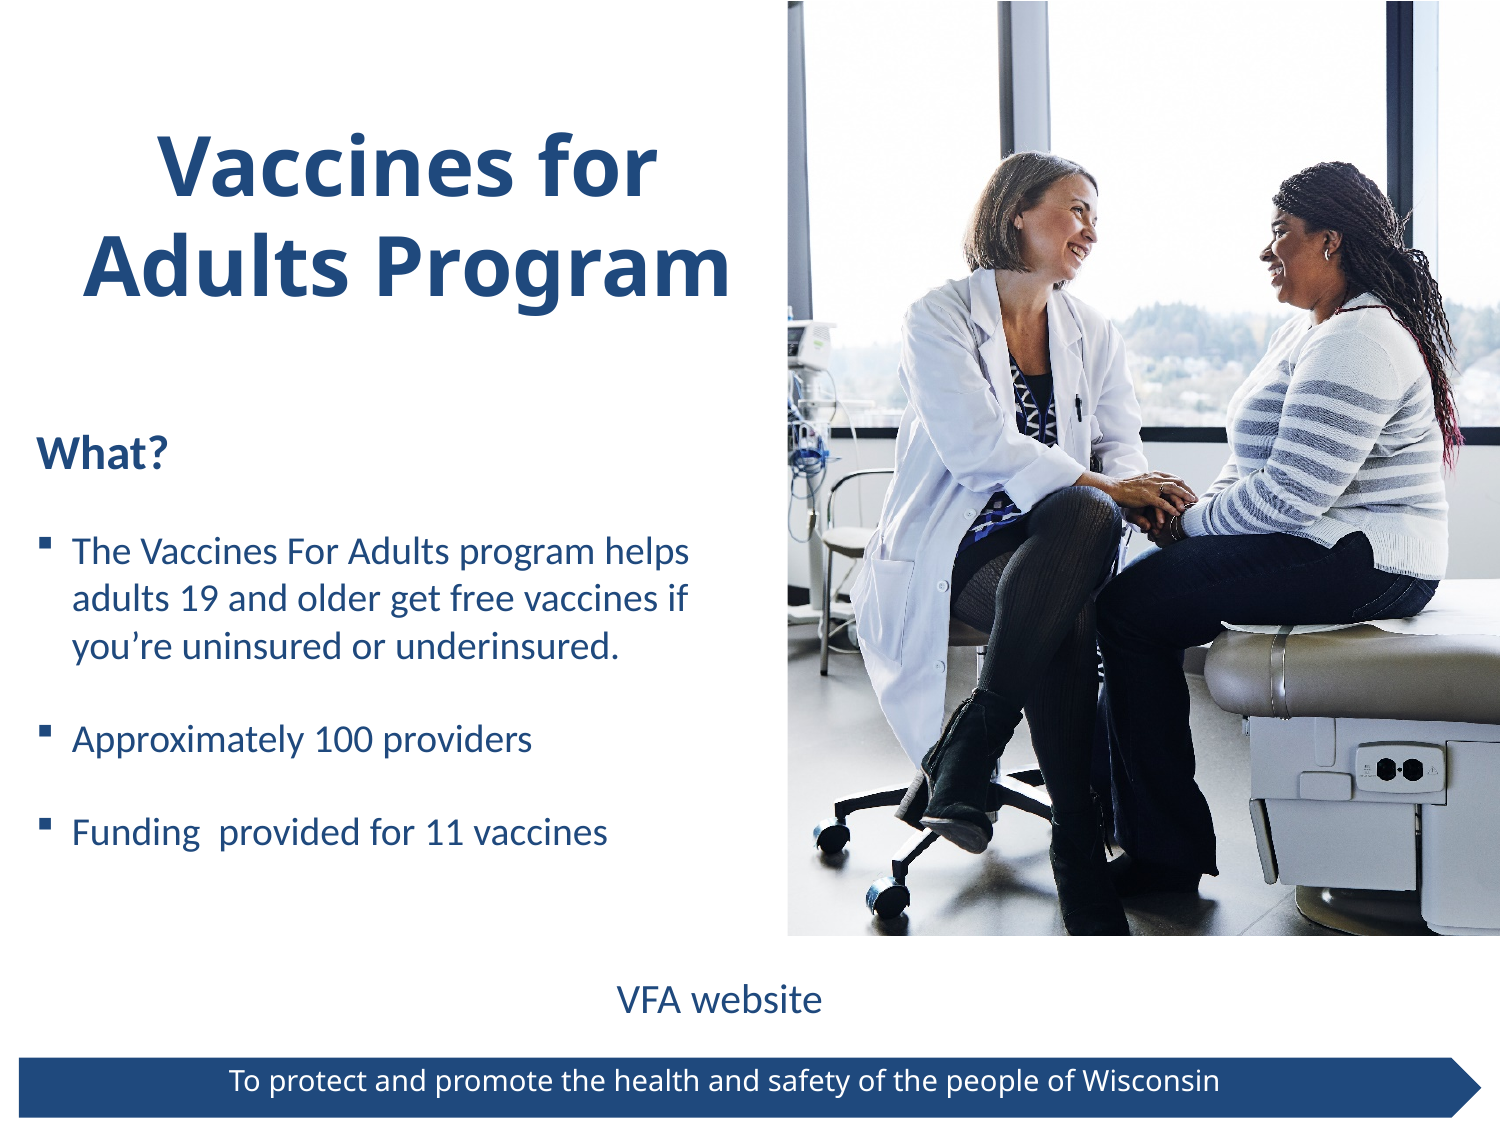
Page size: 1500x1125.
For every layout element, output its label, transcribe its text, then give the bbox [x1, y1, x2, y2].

list What? The Vaccines For Adults program helps adults 19 and older get free vaccines if you’re uninsured or underinsured. Approximately 100 providers Funding provided for 11 vaccines [21, 337, 782, 936]
picture [787, 0, 1500, 936]
title Vaccines for Adults Program [36, 88, 781, 337]
text_box VFA website [30, 964, 1419, 1030]
